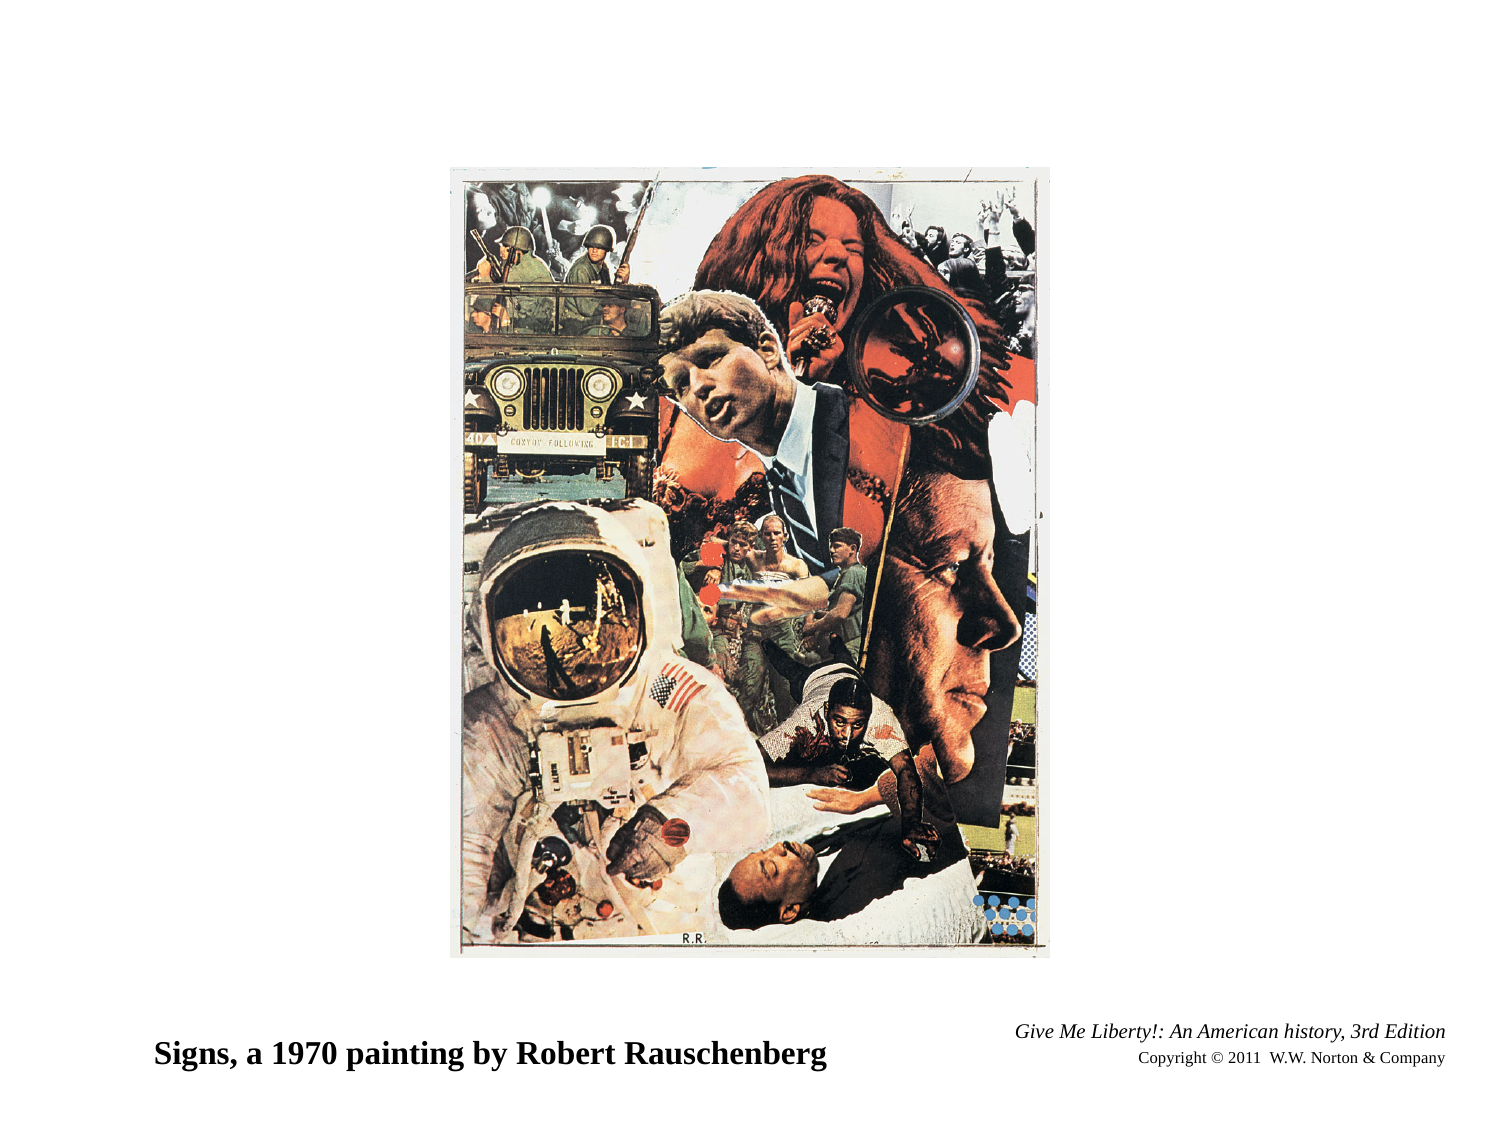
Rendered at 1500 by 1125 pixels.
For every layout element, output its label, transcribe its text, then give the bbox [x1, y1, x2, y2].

picture [450, 167, 1050, 958]
text_box Give Me Liberty!: An American history, 3rd Edition Copyright © 2011 W.W. Norton & Company [737, 999, 1492, 1113]
text_box Signs, a 1970 painting by Robert Rauschenberg [138, 1032, 844, 1079]
